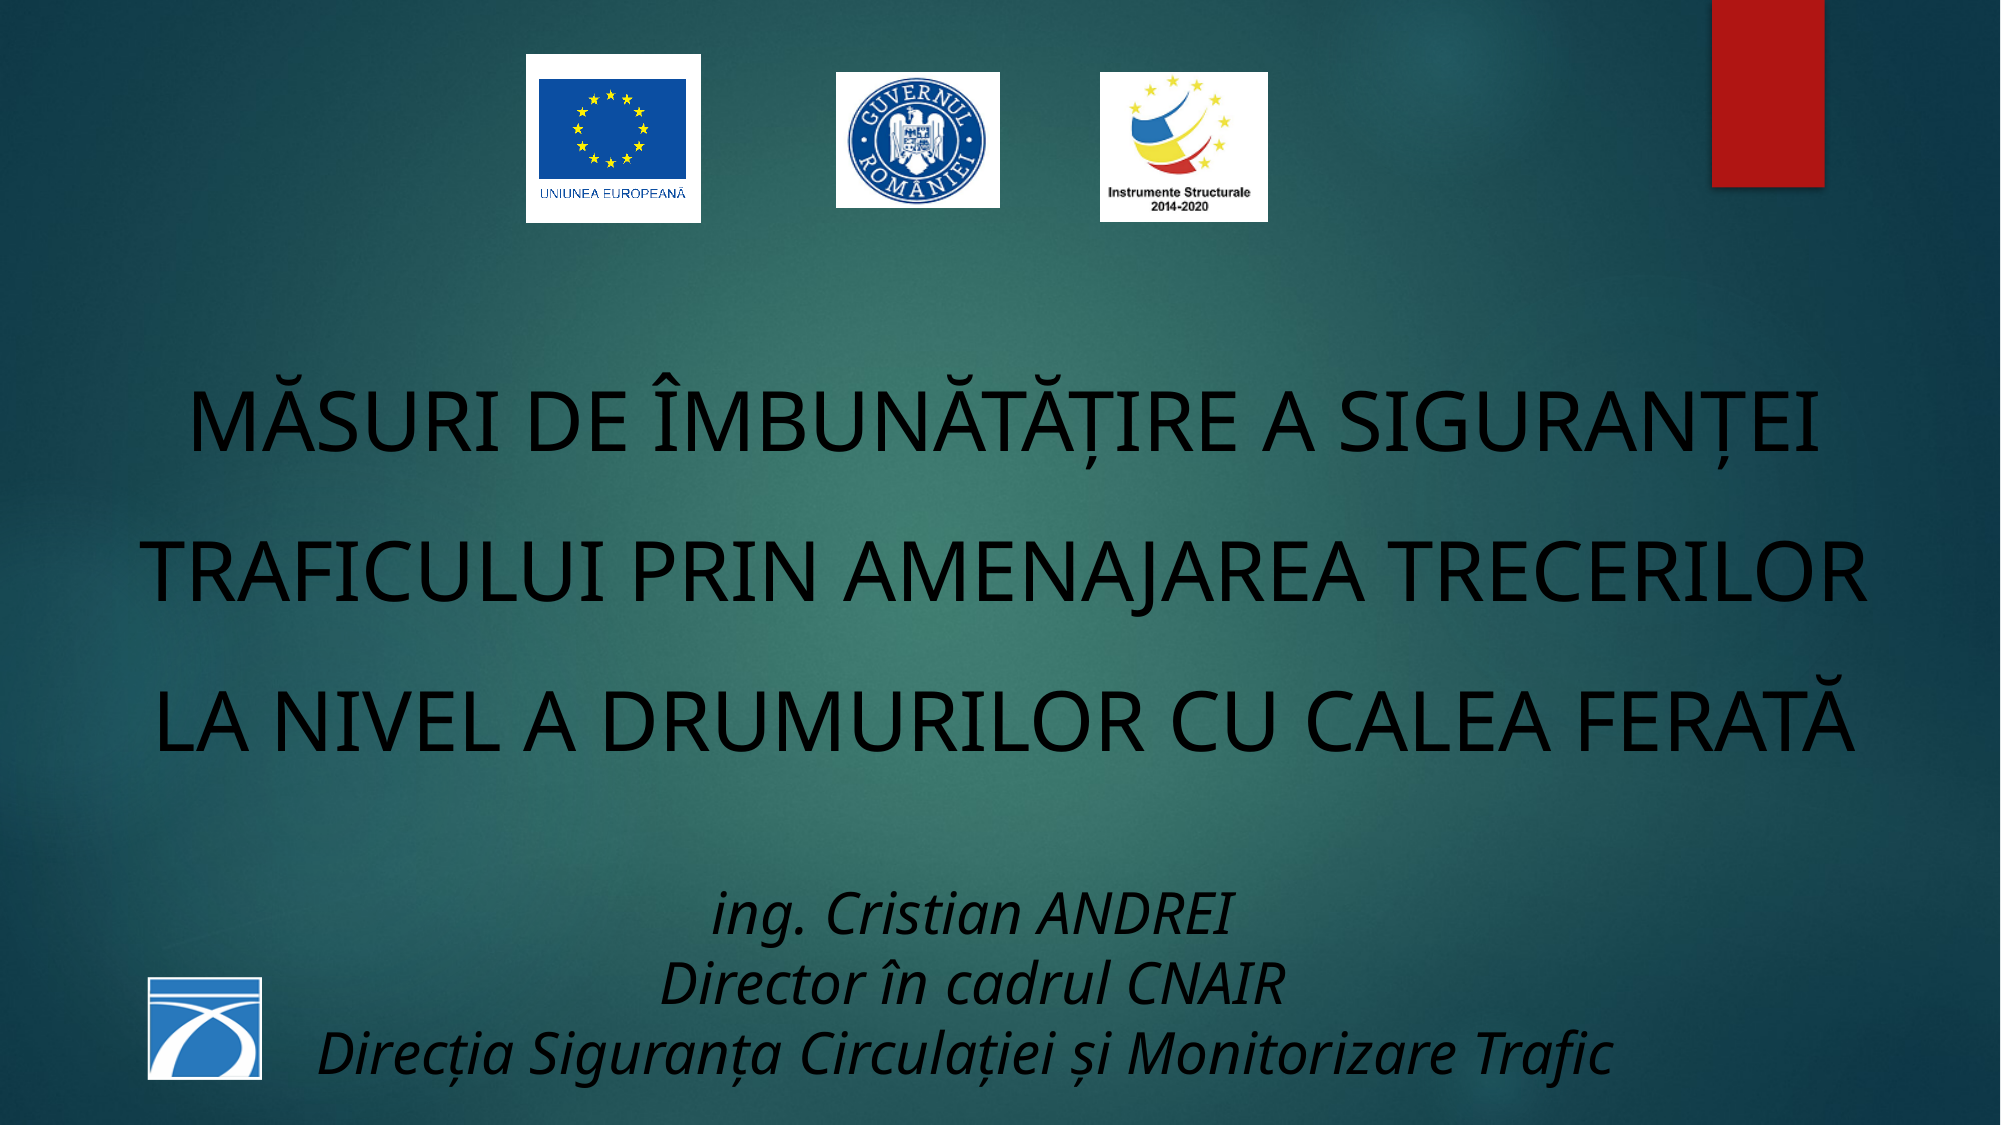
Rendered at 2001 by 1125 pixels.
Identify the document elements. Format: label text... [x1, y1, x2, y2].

text_box ing. Cristian ANDREI Director în cadrul CNAIR Direcția Siguranța Circulației și Monitorizare Trafic [0, 868, 1978, 1125]
picture [125, 963, 263, 1086]
picture [0, 0, 2001, 1125]
text_box MĂSURI DE ÎMBUNĂTĂȚIRE A SIGURANȚEI TRAFICULUI PRIN AMENAJAREA TRECERILOR LA NIVEL A DRUMURILOR CU CALEA FERATĂ [0, 310, 2000, 605]
